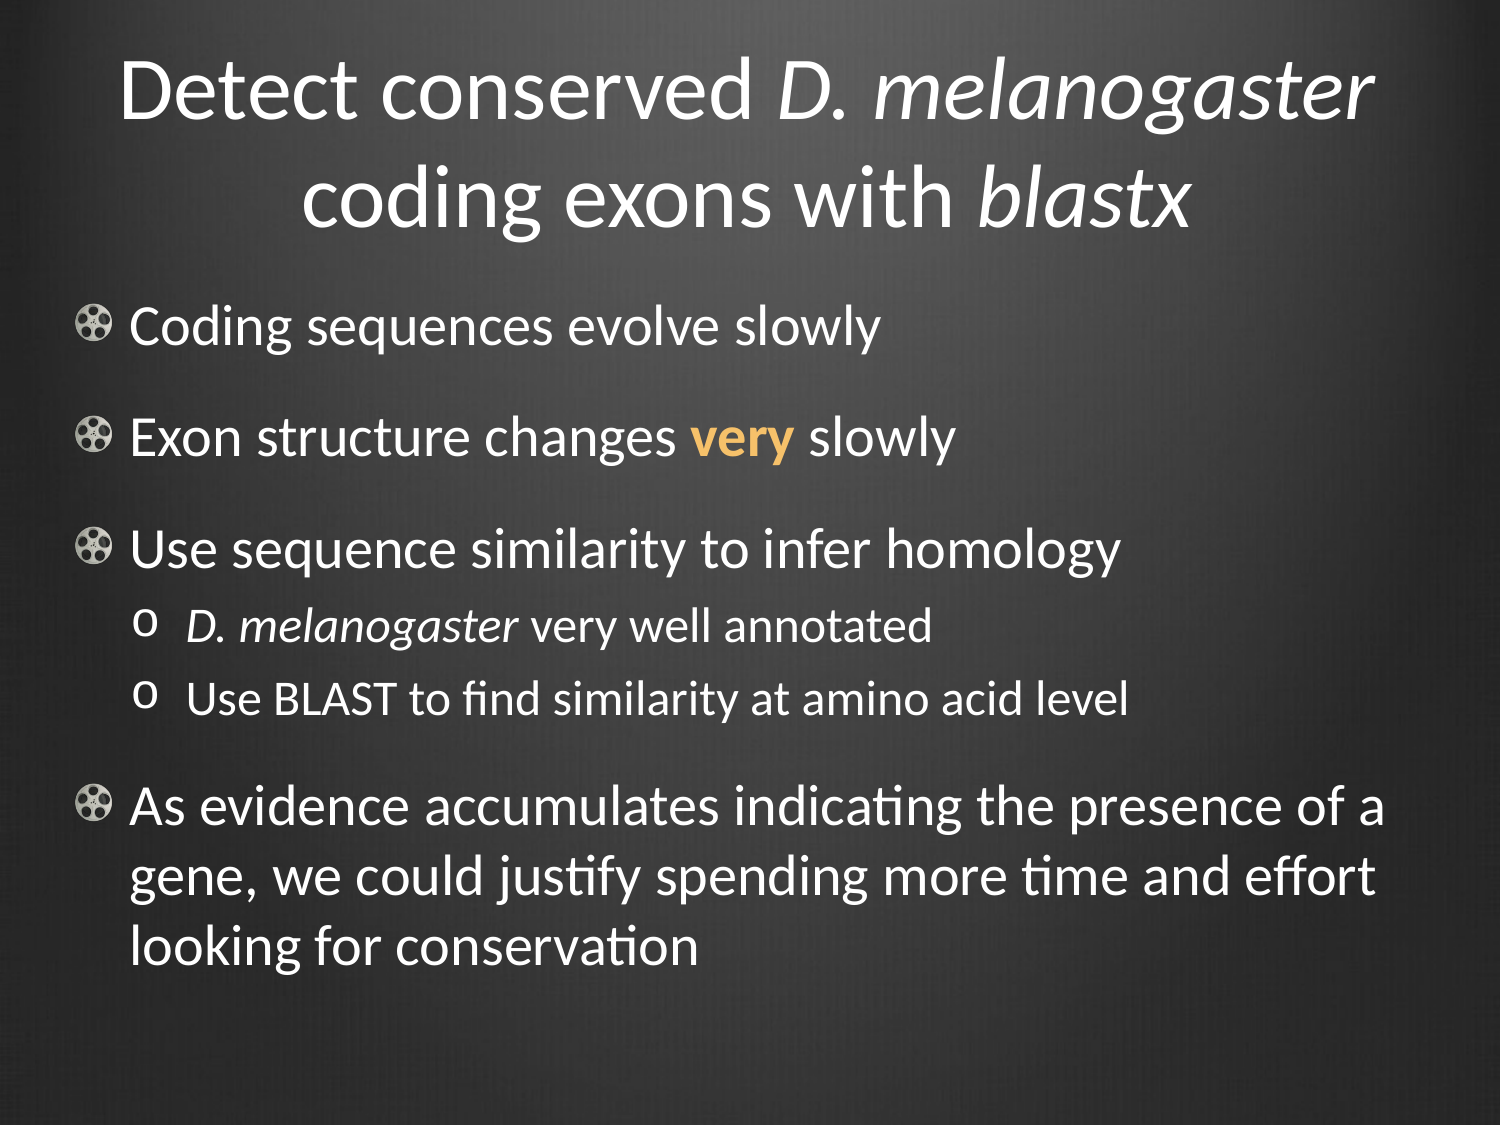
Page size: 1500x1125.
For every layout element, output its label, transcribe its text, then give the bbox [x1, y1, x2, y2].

picture [73, 524, 114, 566]
picture [73, 413, 114, 454]
title Detect conserved D. melanogaster coding exons with blastx [58, 19, 1436, 255]
picture [73, 301, 114, 343]
picture [73, 781, 114, 823]
list Coding sequences evolve slowly Exon structure changes very slowly Use sequence similarity to infer homology D. melanogaster very well annotated Use BLAST to find similarity at amino acid level As evidence accumulates indicating the presence of a gene, we could justify spending more time and effort looking for conservation [58, 279, 1436, 1019]
